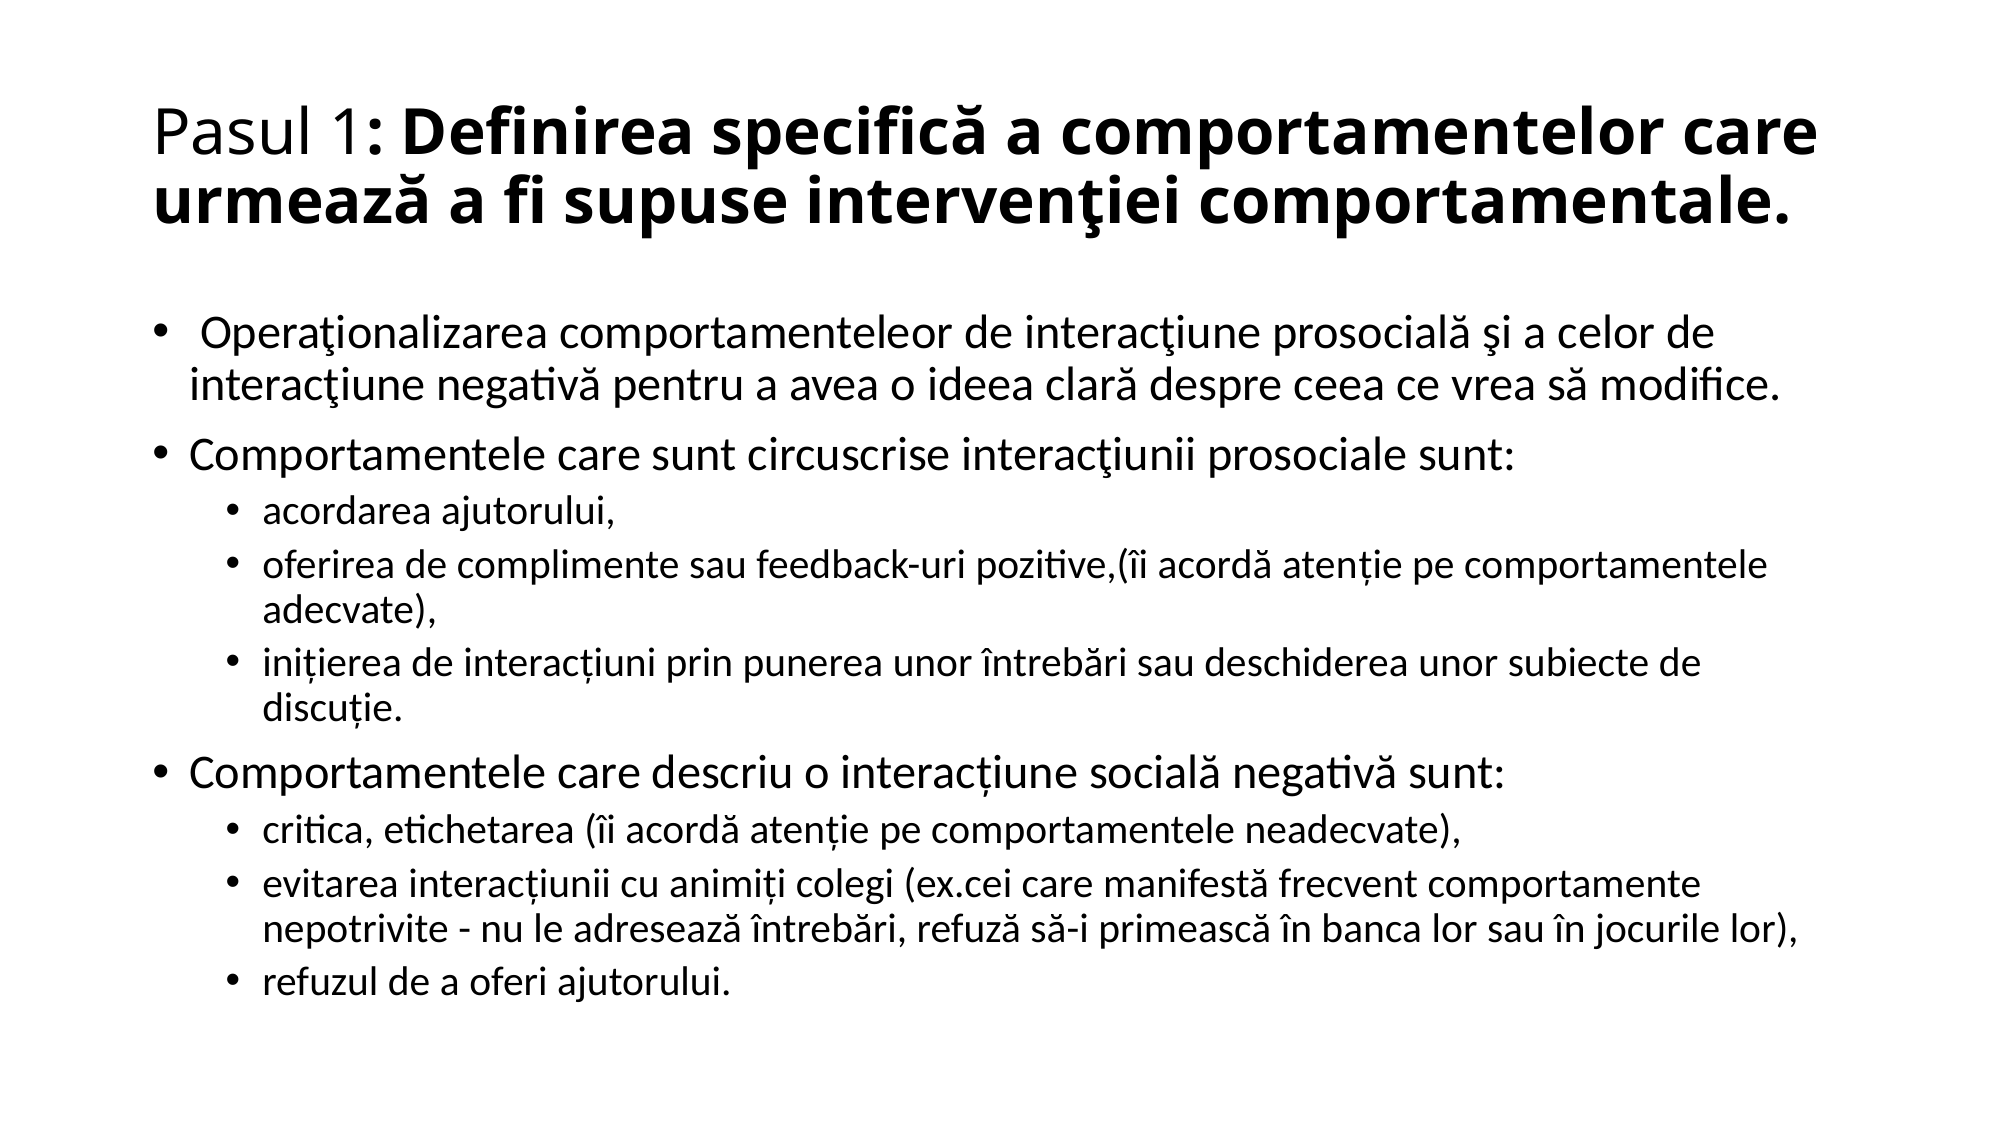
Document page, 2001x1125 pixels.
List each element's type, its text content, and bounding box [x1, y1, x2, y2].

title Pasul 1: Definirea specifică a comportamentelor care urmează a fi supuse intervenţiei comportamentale. [137, 59, 1863, 278]
list Operaţionalizarea comportamenteleor de interacţiune prosocială şi a celor de interacţiune negativă pentru a avea o ideea clară despre ceea ce vrea să modifice. Comportamentele care sunt circuscrise interacţiunii prosociale sunt: acordarea ajutorului, oferirea de complimente sau feedback-uri pozitive,(îi acordă atenţie pe comportamentele adecvate), iniţierea de interacţiuni prin punerea unor întrebări sau deschiderea unor subiecte de discuţie. Comportamentele care descriu o interacţiune socială negativă sunt: critica, etichetarea (îi acordă atenţie pe comportamentele neadecvate), evitarea interacţiunii cu animiți colegi (ex.cei care manifestă frecvent comportamente nepotrivite - nu le adresează întrebări, refuză să-i primească în banca lor sau în jocurile lor), refuzul de a oferi ajutorului. [137, 299, 1863, 1014]
